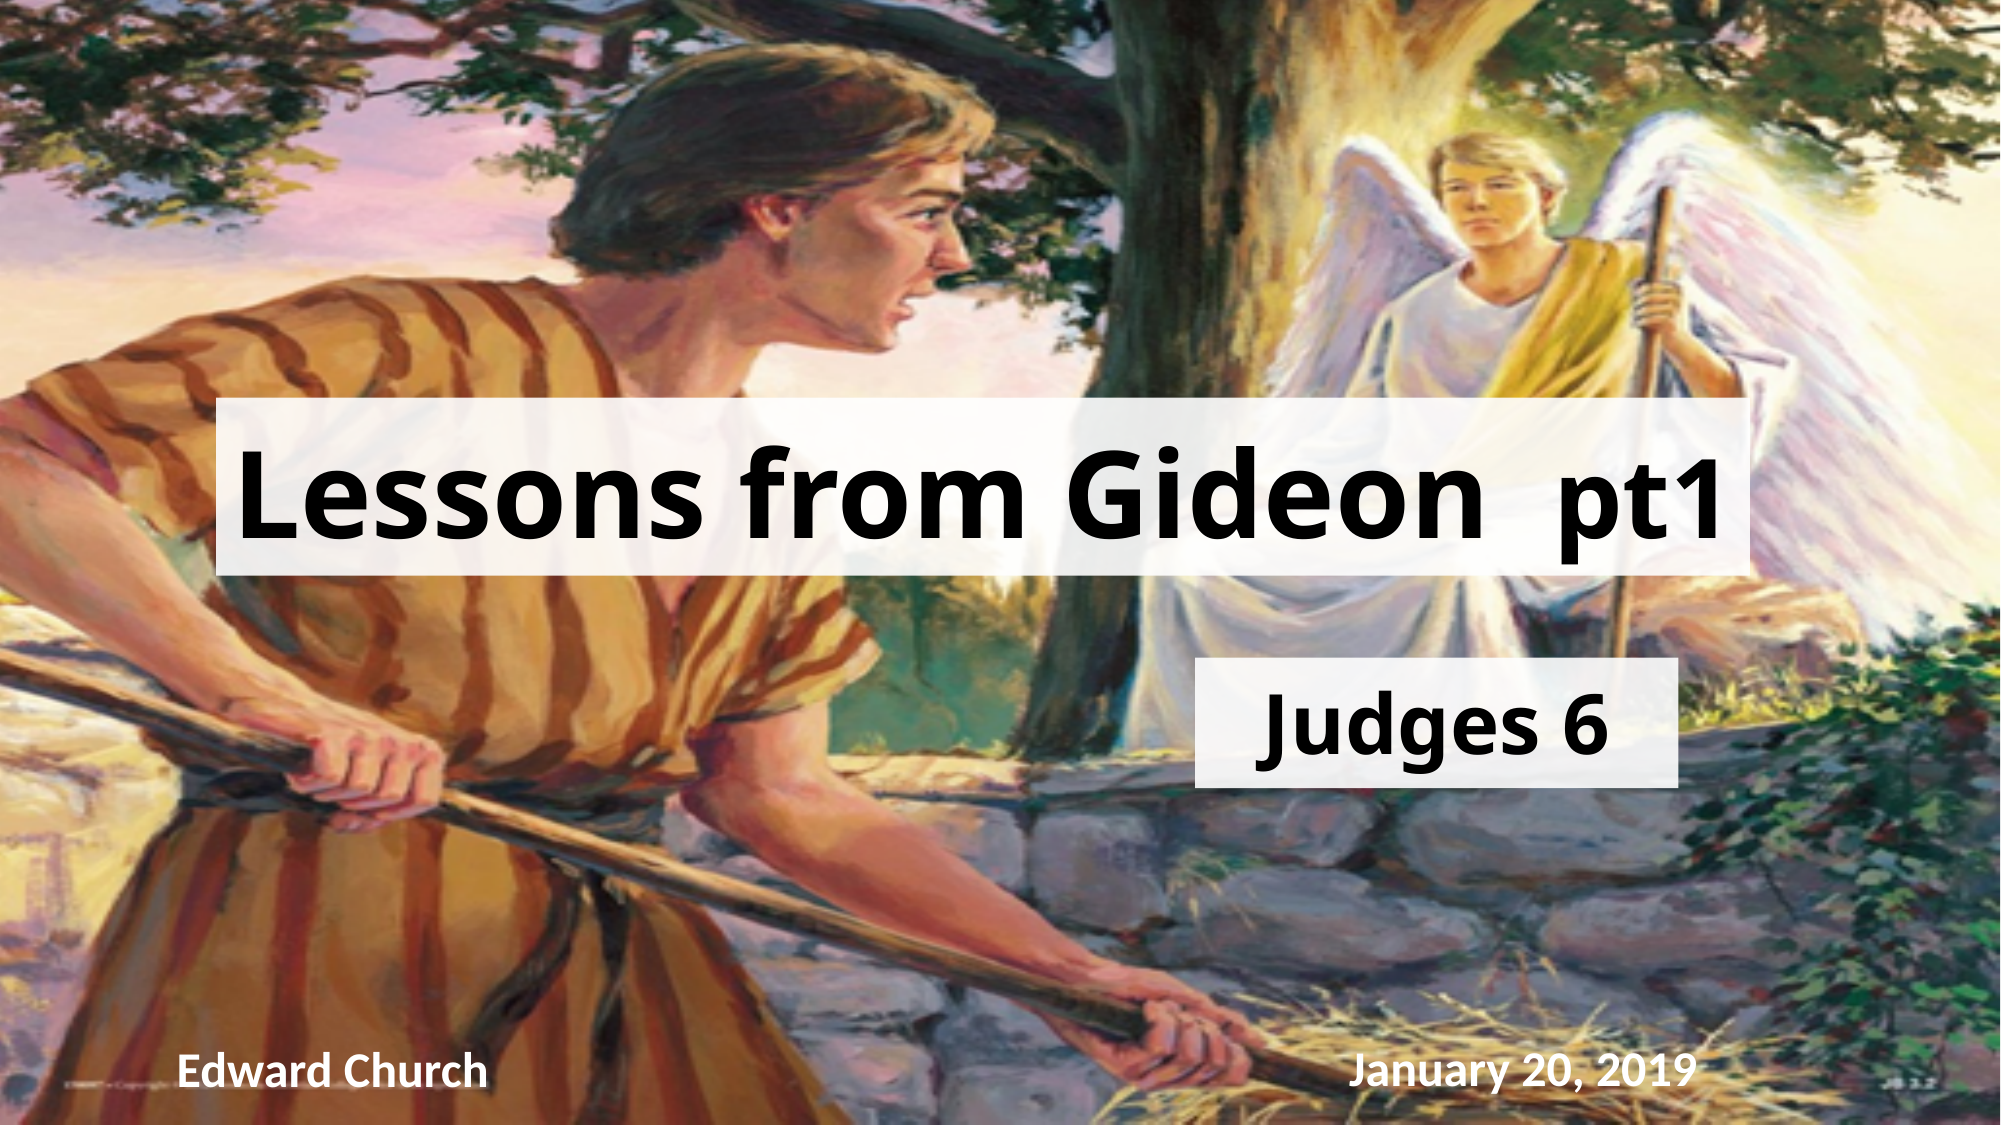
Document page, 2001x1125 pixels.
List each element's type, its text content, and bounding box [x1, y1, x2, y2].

title Lessons from Gideon pt1 [216, 397, 1750, 576]
subtitle Judges 6 [1195, 657, 1679, 789]
picture [0, 0, 2001, 1125]
text_box Edward Church [161, 1030, 524, 1106]
text_box January 20, 2019 [1334, 1028, 1818, 1104]
